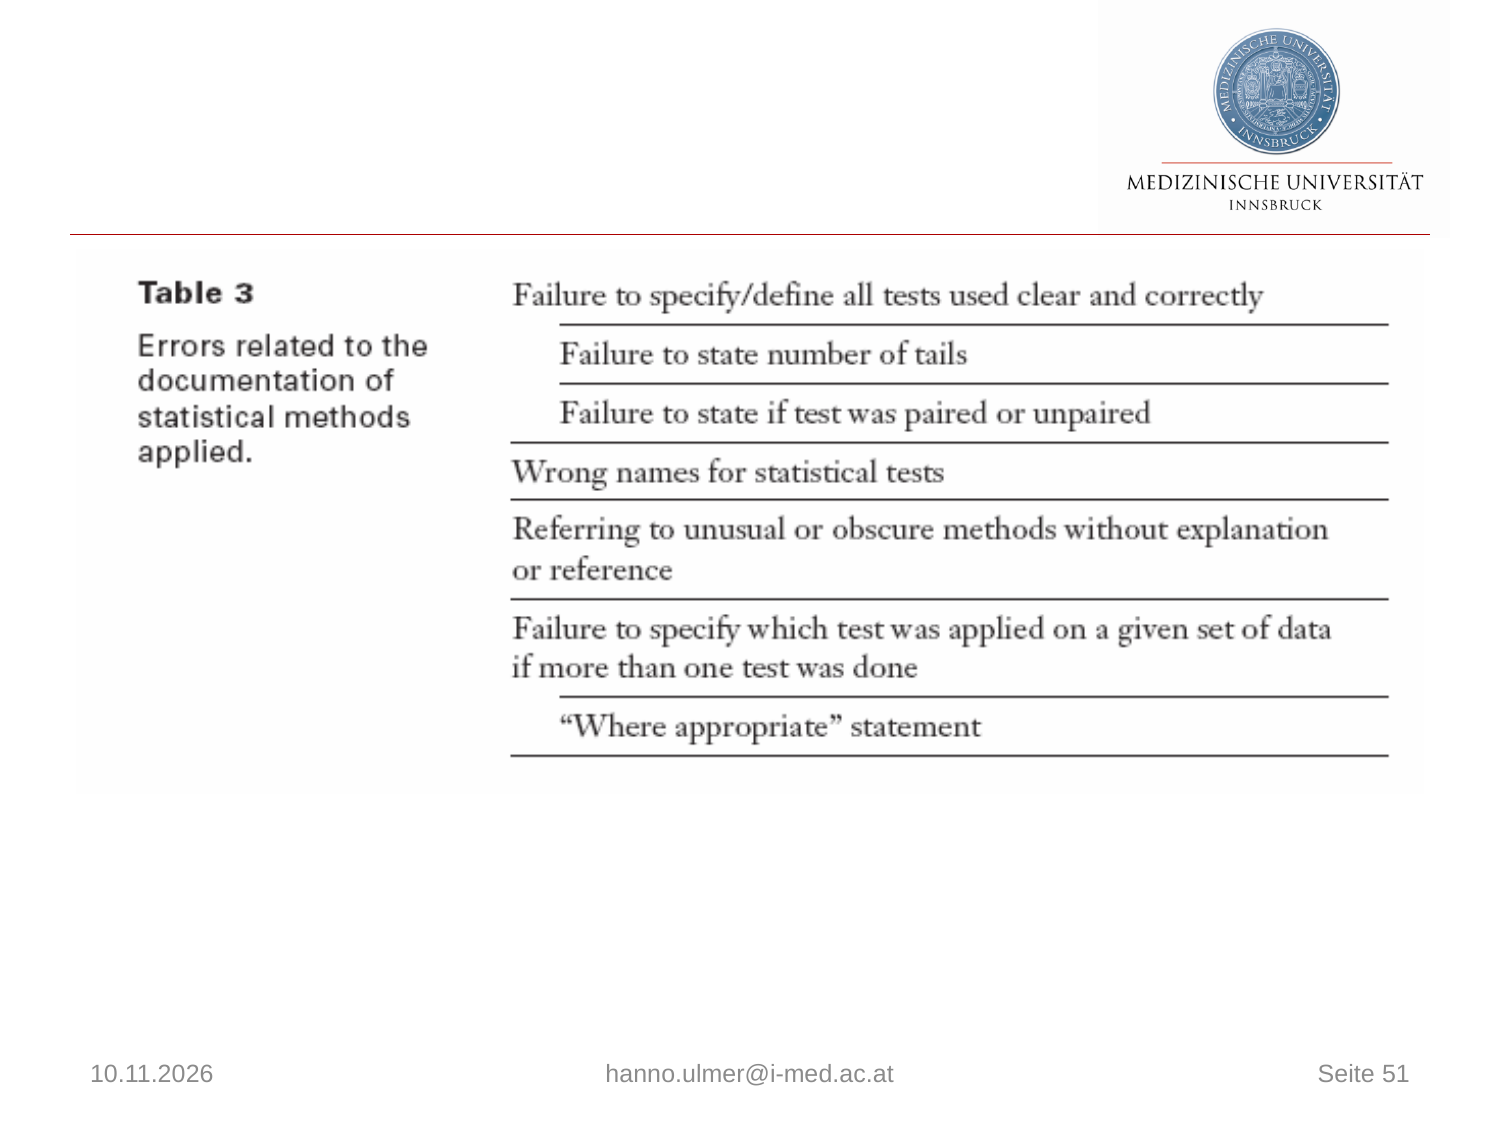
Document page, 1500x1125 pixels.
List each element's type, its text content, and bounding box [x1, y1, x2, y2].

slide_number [75, 1042, 425, 1103]
slide_number Seite 51 [1074, 1042, 1425, 1103]
picture [76, 249, 1424, 794]
footer hanno.ulmer@i-med.ac.at [512, 1042, 988, 1103]
picture [1098, 0, 1450, 238]
